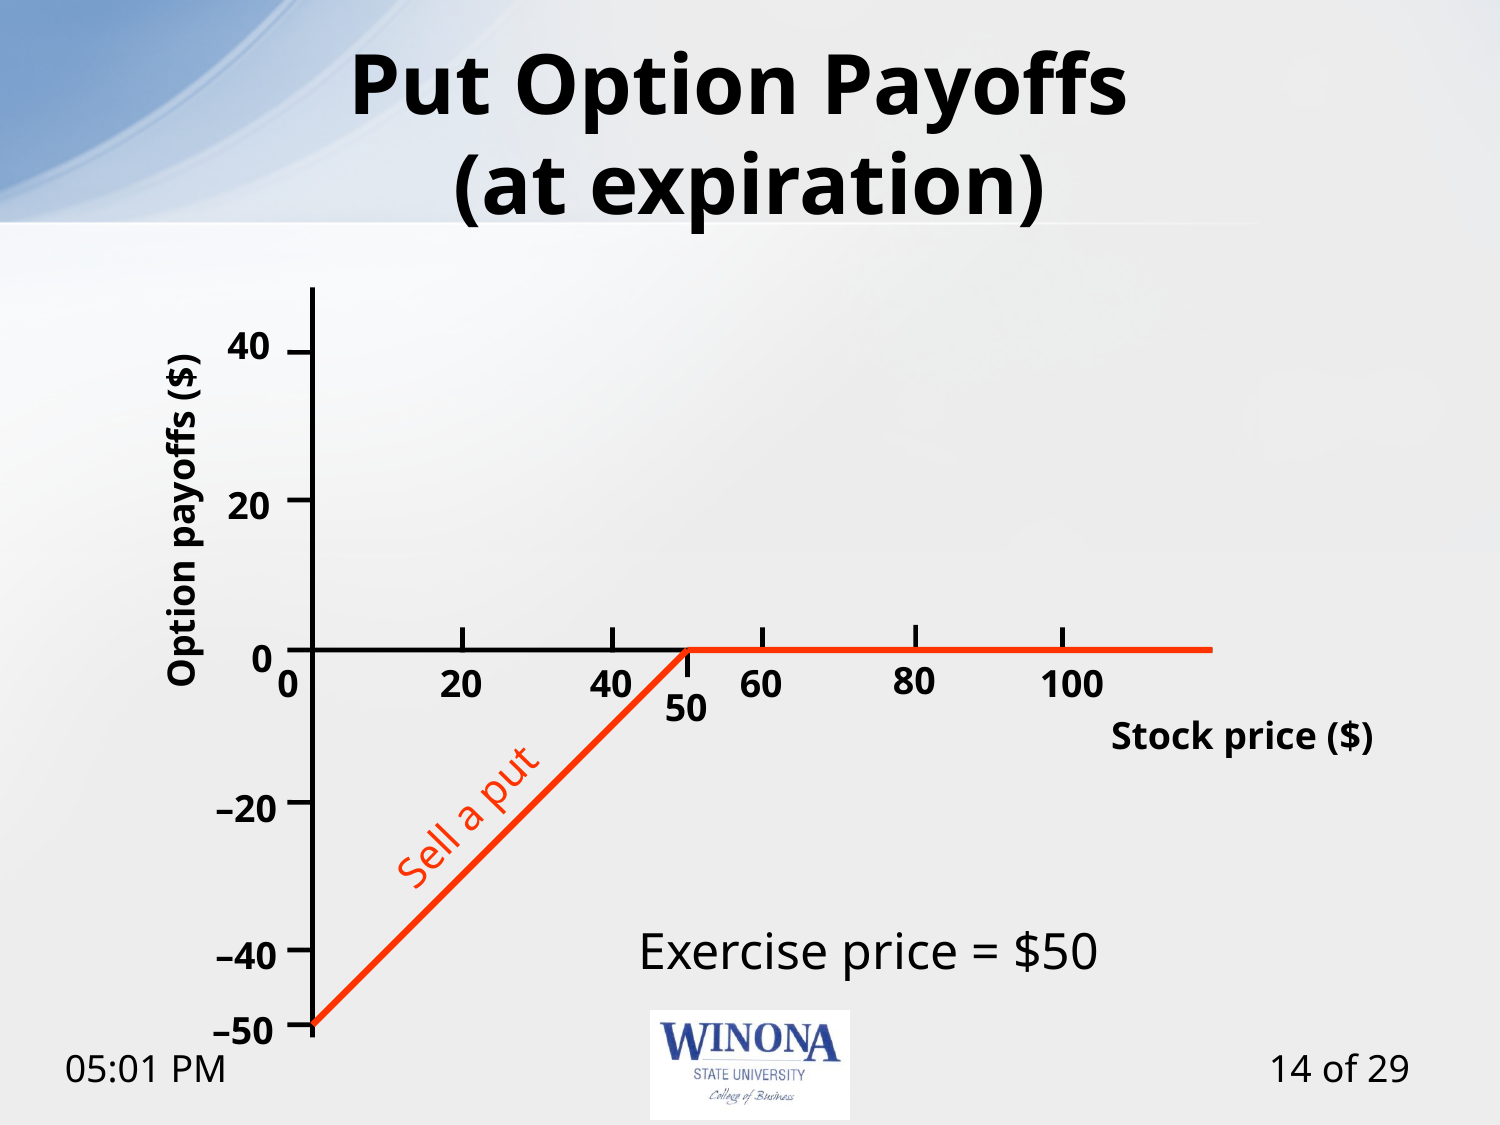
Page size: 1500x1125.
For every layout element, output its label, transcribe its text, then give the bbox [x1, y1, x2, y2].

text_box 20 [212, 474, 286, 535]
text_box 40 [212, 314, 286, 375]
text_box 40 [575, 652, 648, 712]
text_box 20 [425, 652, 498, 712]
text_box Stock price ($) [1096, 704, 1389, 765]
text_box 80 [878, 650, 951, 710]
text_box 100 [1025, 652, 1120, 712]
text_box –40 [200, 924, 293, 985]
picture [0, 0, 1500, 1125]
text_box 0 [236, 627, 288, 687]
text_box 0 [262, 652, 314, 712]
text_box Exercise price = $50 [399, 912, 1338, 988]
text_box –50 [197, 999, 299, 1060]
text_box Option payoffs ($) [149, 339, 210, 704]
text_box 50 [650, 677, 723, 737]
text_box Sell a put [370, 717, 563, 912]
text_box 60 [725, 652, 798, 712]
text_box –20 [200, 777, 293, 837]
title Put Option Payoffs (at expiration) [75, 1, 1425, 239]
